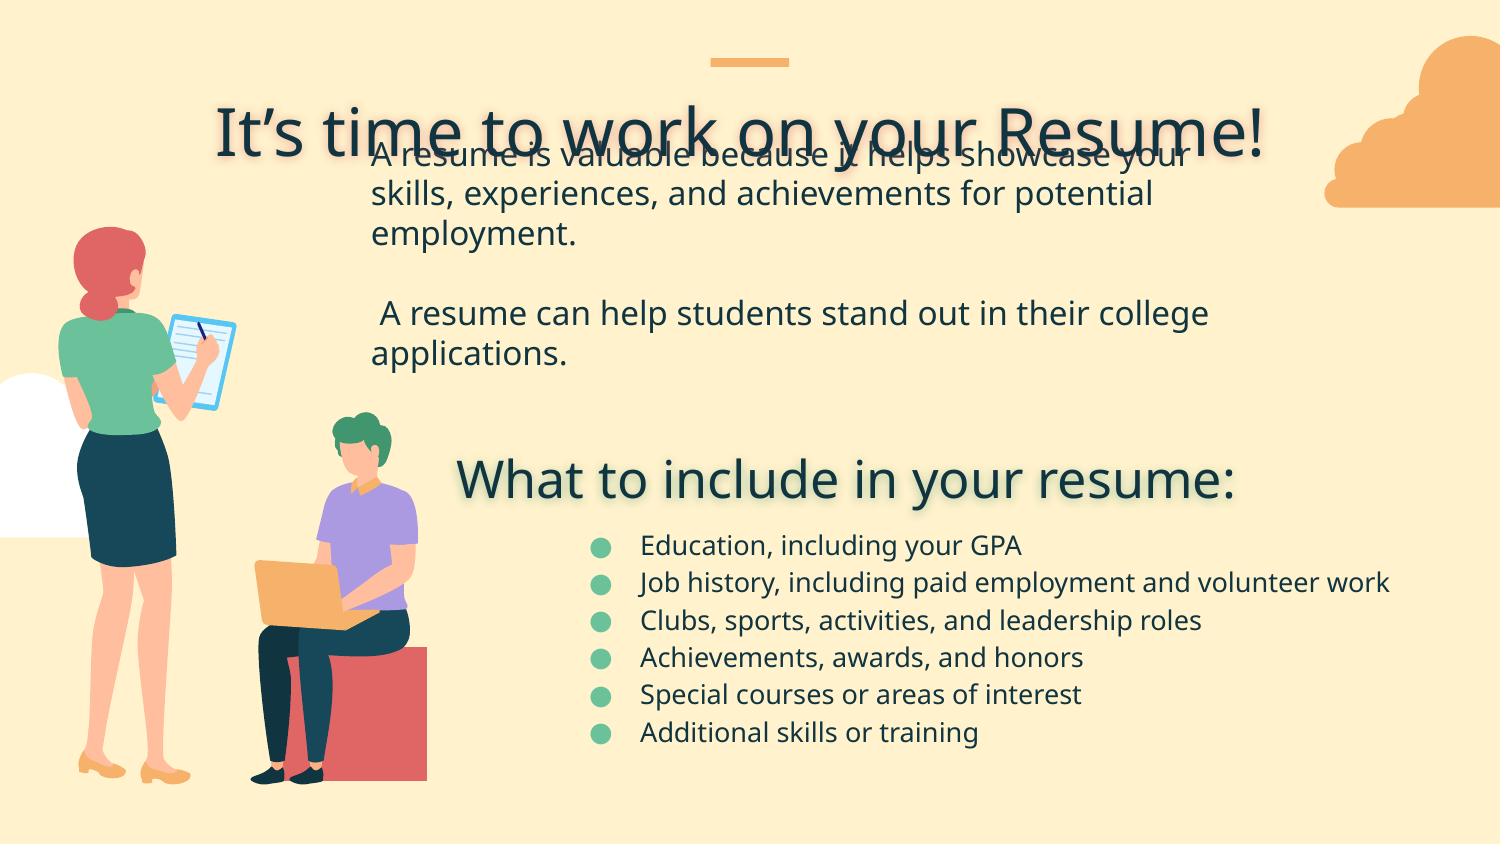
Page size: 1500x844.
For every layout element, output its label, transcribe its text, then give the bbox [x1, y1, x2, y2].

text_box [249, 411, 427, 785]
subtitle A resume is valuable because it helps showcase your skills, experiences, and achievements for potential employment. A resume can help students stand out in their college applications. [355, 293, 1282, 388]
subtitle Education, including your GPA Job history, including paid employment and volunteer work Clubs, sports, activities, and leadership roles Achievements, awards, and honors Special courses or areas of interest Additional skills or training [550, 668, 1477, 763]
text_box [50, 226, 238, 785]
text_box [710, 58, 790, 67]
title It’s time to work on your Resume! [51, 74, 1449, 169]
title What to include in your resume: [430, 431, 1500, 526]
